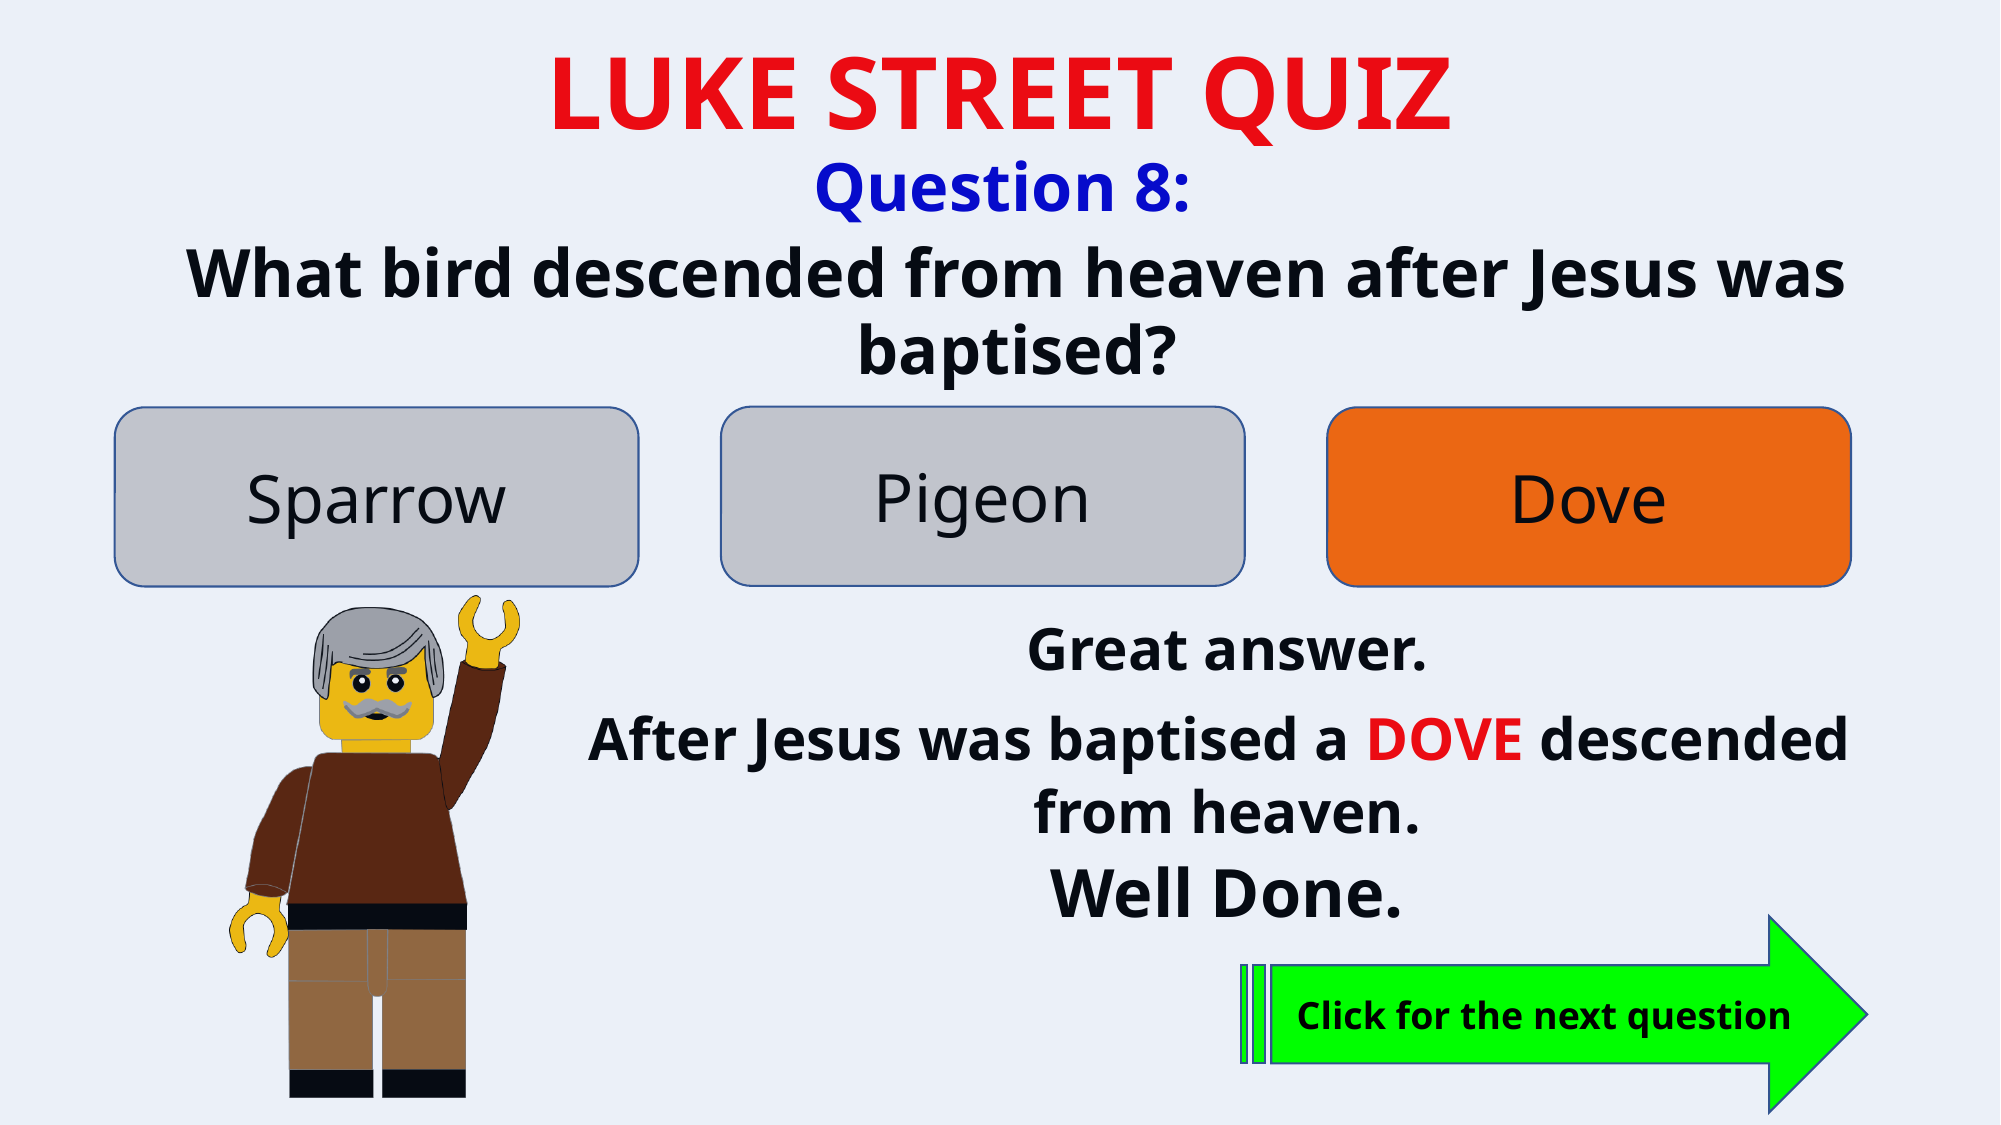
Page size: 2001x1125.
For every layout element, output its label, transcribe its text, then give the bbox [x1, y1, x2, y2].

text_box Click for the next question [1252, 964, 1266, 1064]
text_box [0, 0, 2000, 1125]
picture [229, 595, 520, 1098]
text_box Click for the next question [1270, 913, 1869, 1116]
text_box Click for the next question [1240, 964, 1248, 1064]
